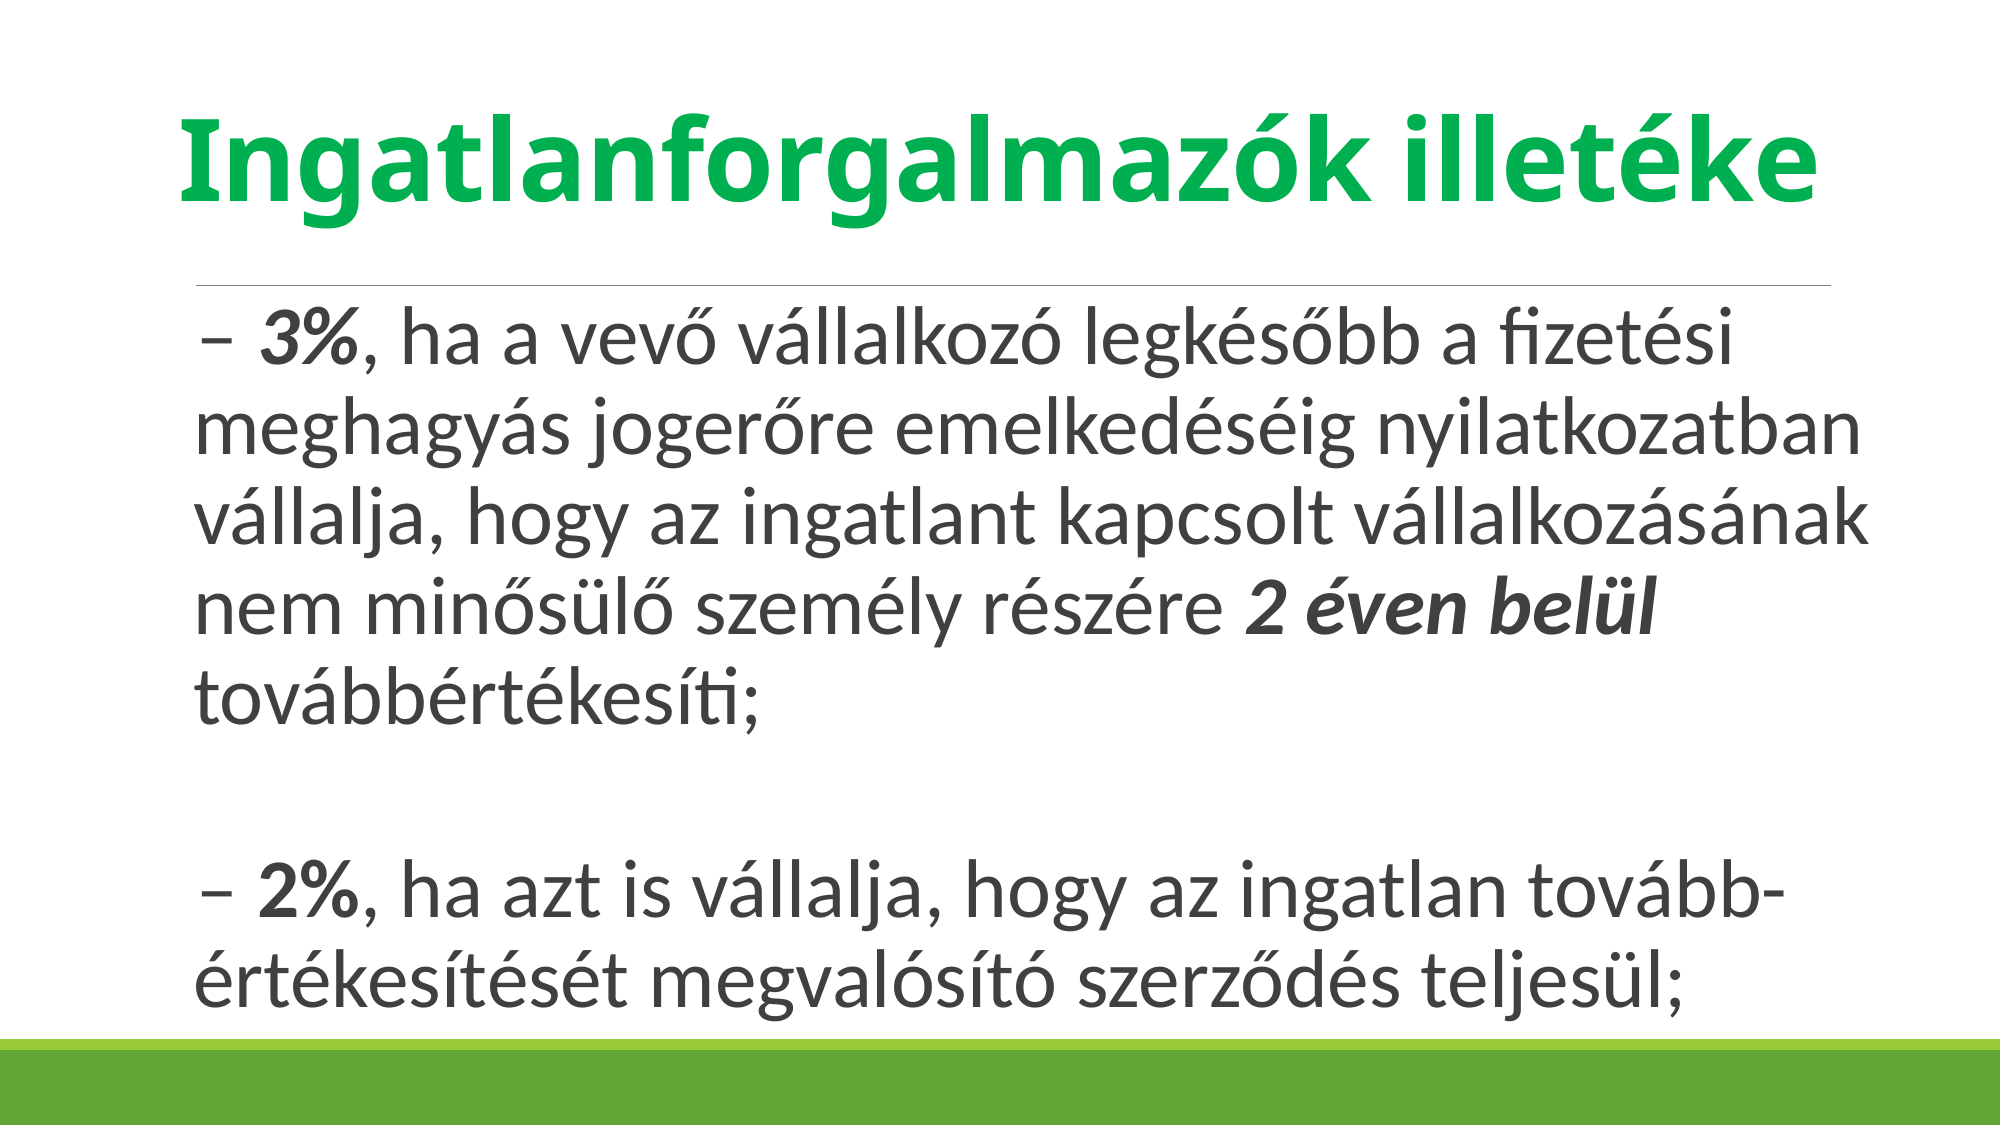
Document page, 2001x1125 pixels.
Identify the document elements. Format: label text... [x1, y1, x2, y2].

list – 3%, ha a vevő vállalkozó legkésőbb a fizetési meghagyás jogerőre emelkedéséig nyilatkozatban vállalja, hogy az ingatlant kapcsolt vállalkozásának nem minősülő személy részére 2 éven belül továbbértékesíti; – 2%, ha azt is vállalja, hogy az ingatlan tovább-értékesítését megvalósító szerződés teljesül; [178, 285, 1933, 1052]
title Ingatlanforgalmazók illetéke [0, 47, 2000, 285]
